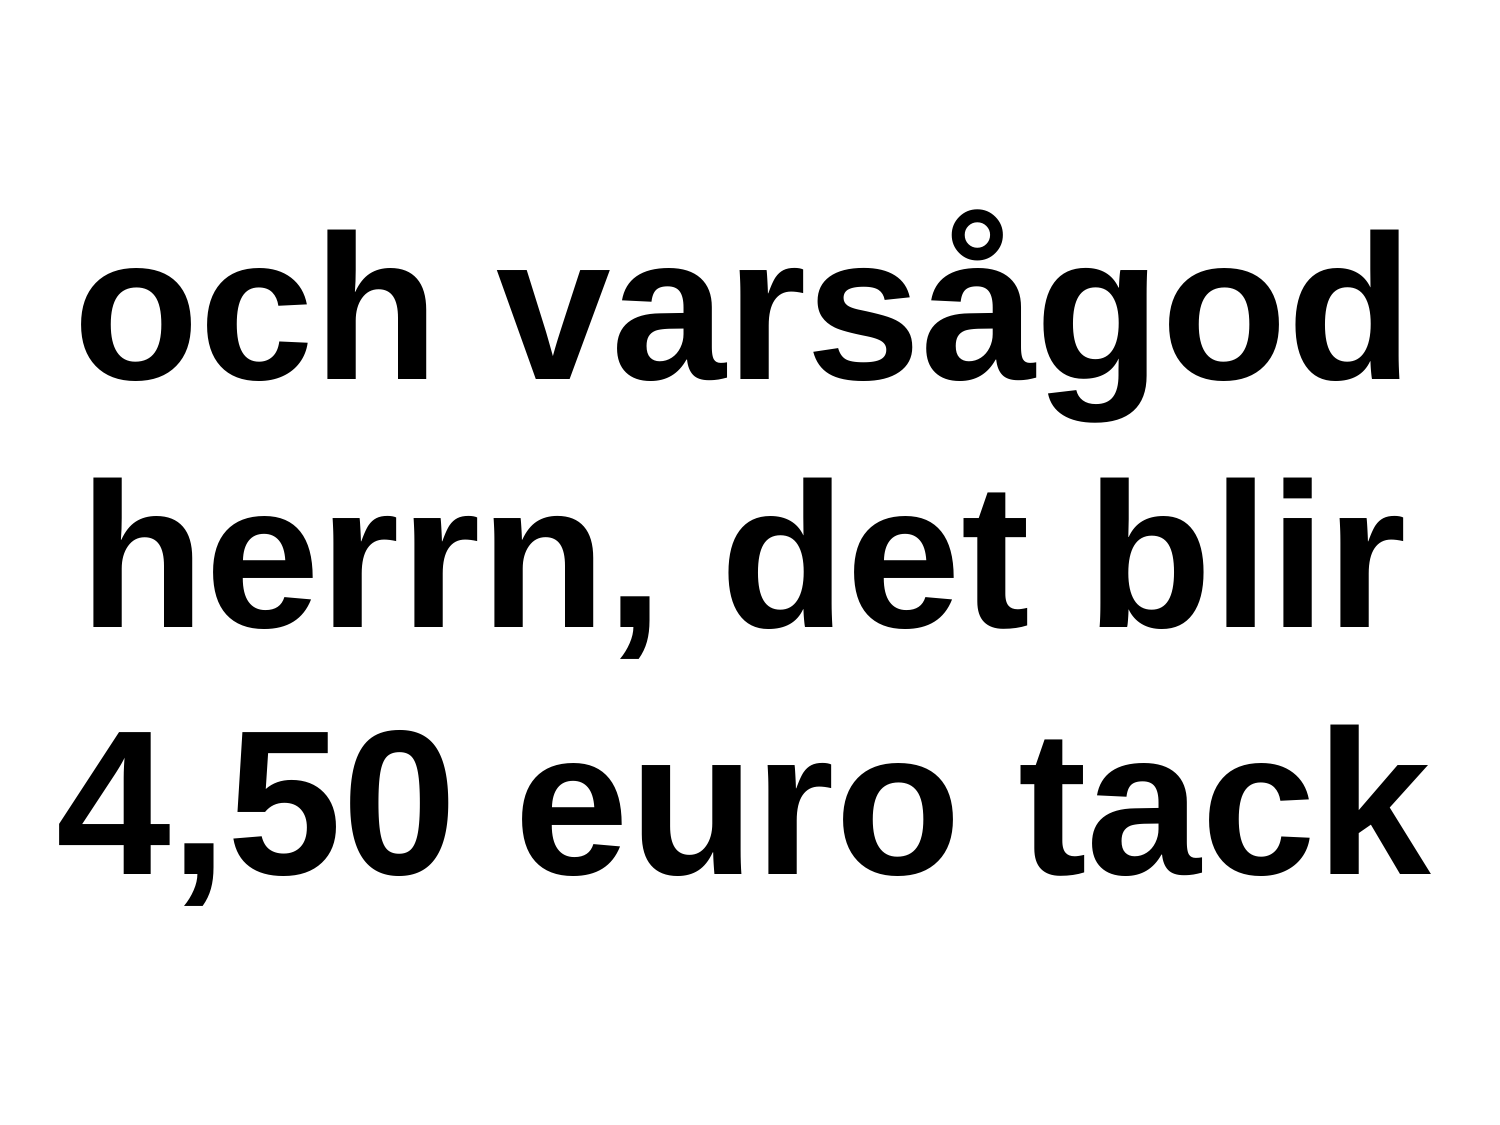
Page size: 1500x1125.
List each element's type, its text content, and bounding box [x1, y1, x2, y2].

text_box och varsågod herrn, det blir 4,50 euro tack [41, 166, 1447, 924]
